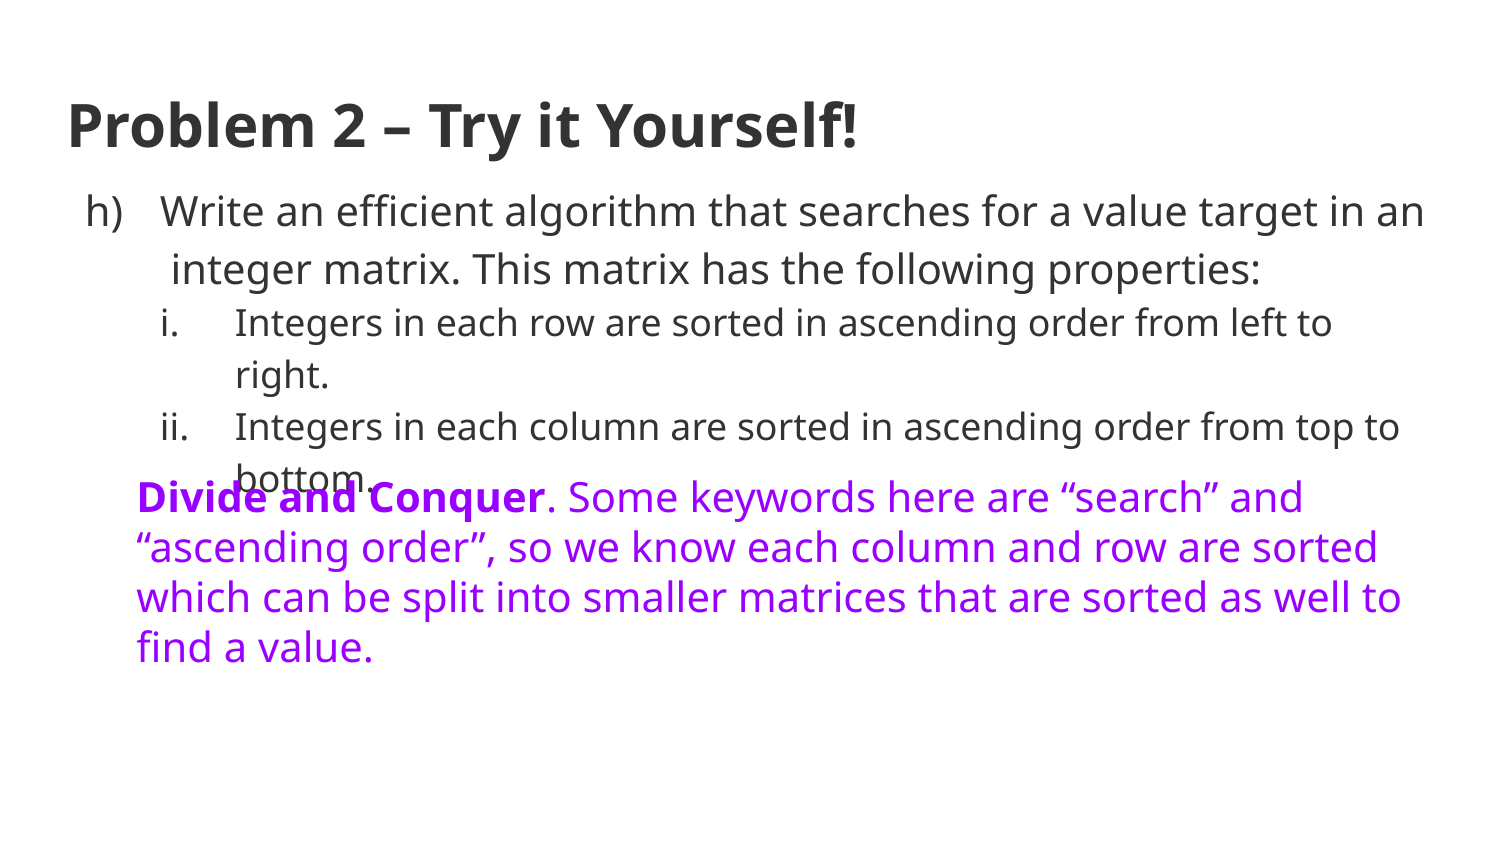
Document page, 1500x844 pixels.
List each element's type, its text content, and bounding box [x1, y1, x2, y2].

text_box Divide and Conquer. Some keywords here are “search” and “ascending order”, so we know each column and row are sorted which can be split into smaller matrices that are sorted as well to find a value. [100, 455, 1449, 686]
title Problem 2 – Try it Yourself! [51, 72, 1449, 176]
